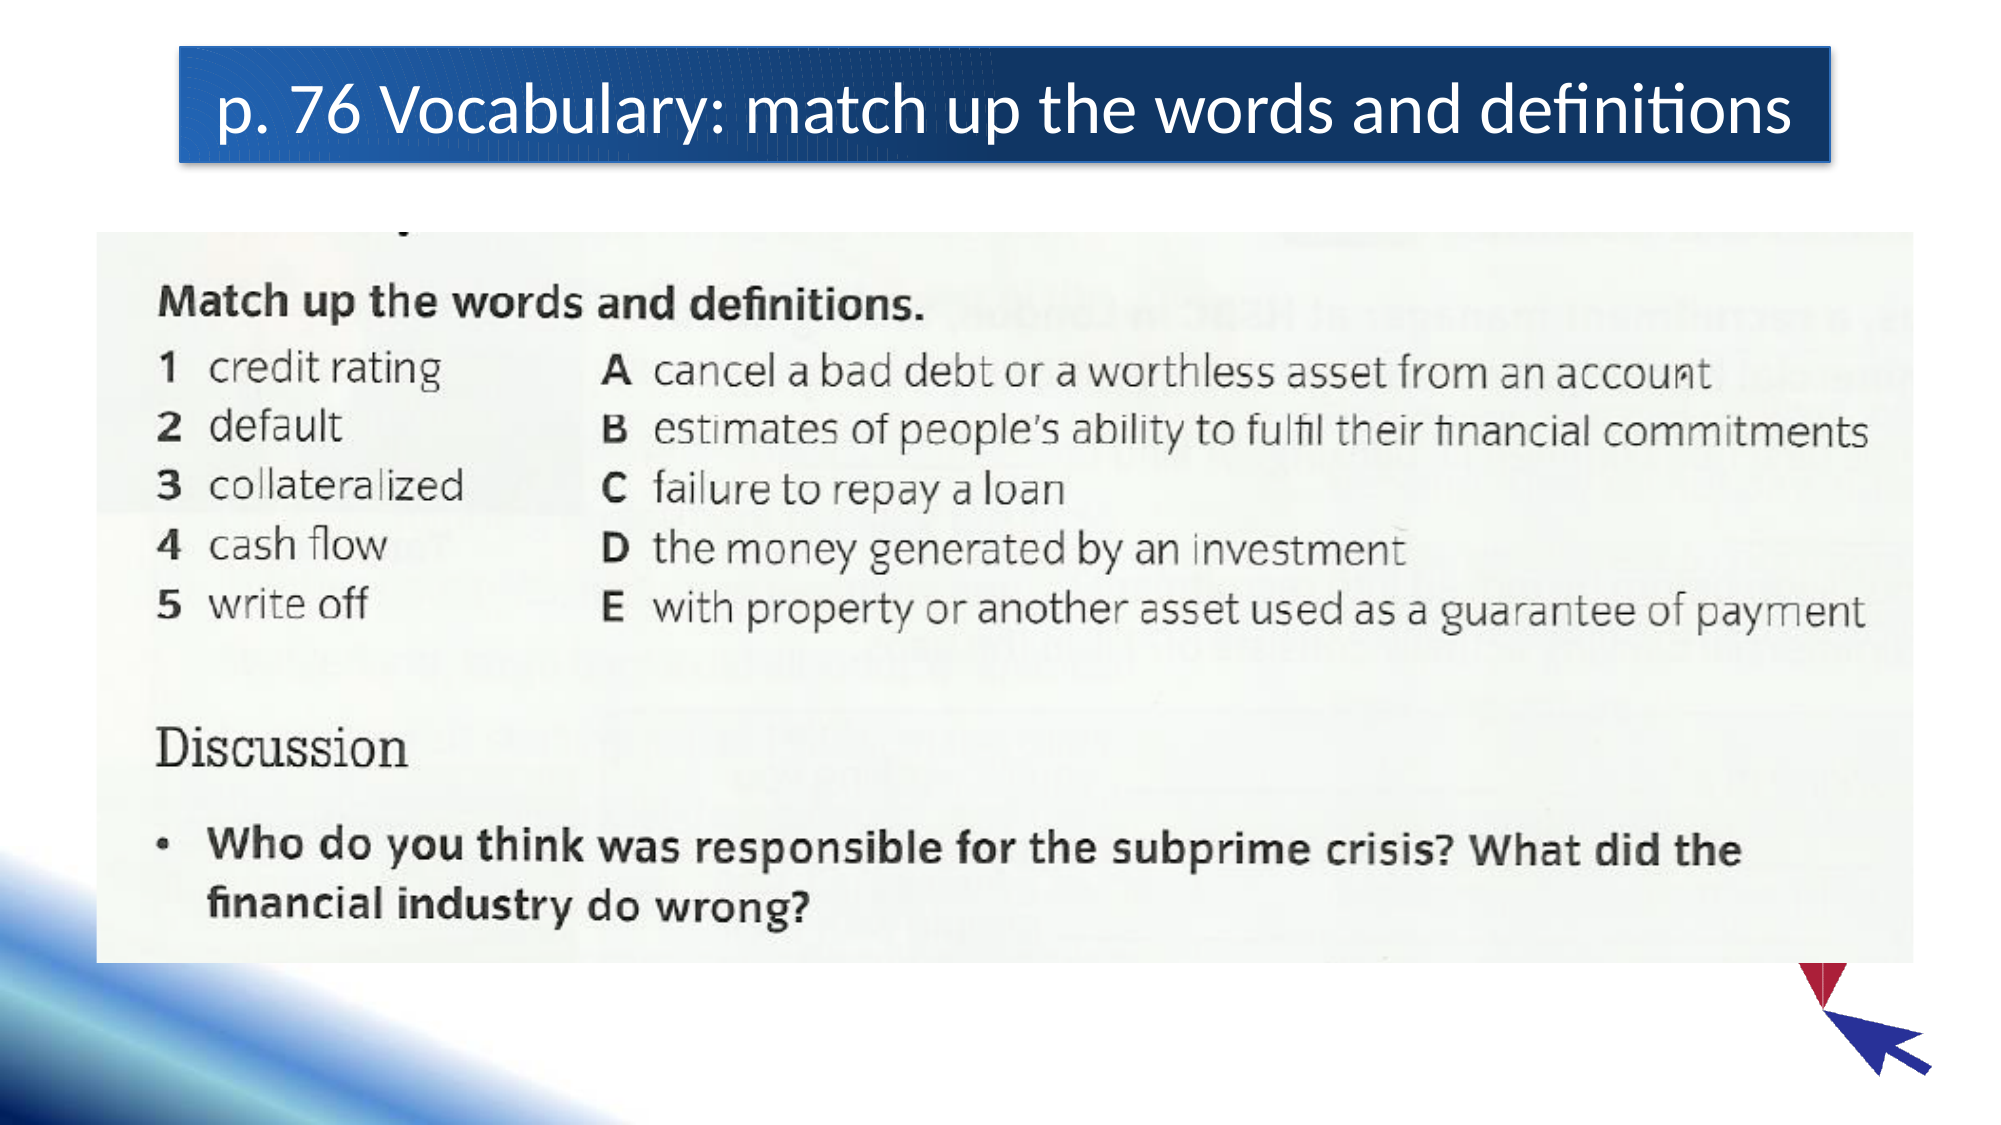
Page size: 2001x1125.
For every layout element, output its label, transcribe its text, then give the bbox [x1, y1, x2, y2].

title p. 76 Vocabulary: match up the words and definitions [179, 46, 1831, 163]
picture [0, 232, 1934, 1125]
